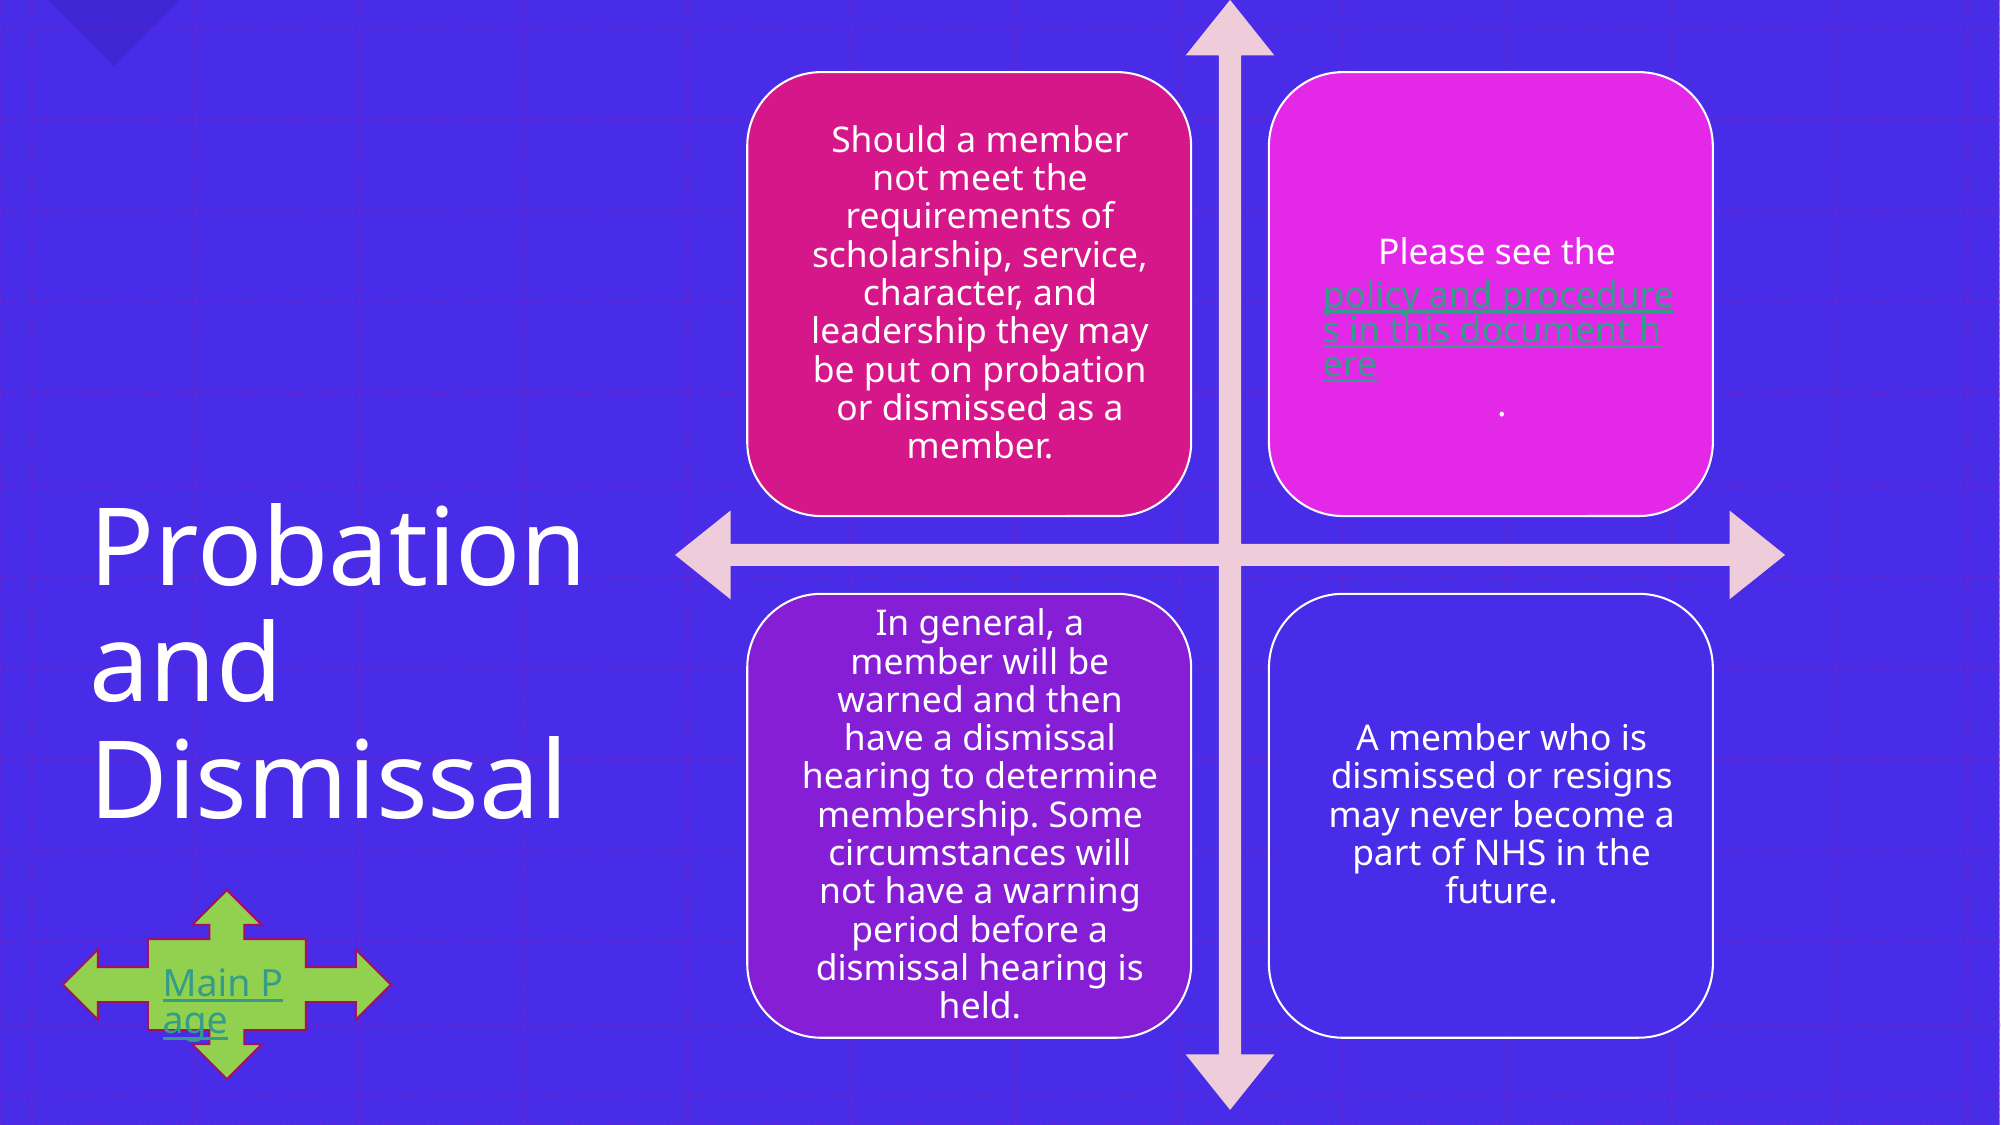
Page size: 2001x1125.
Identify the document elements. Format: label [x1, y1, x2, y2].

list [523, 0, 1937, 1110]
text_box [0, 0, 2000, 1125]
